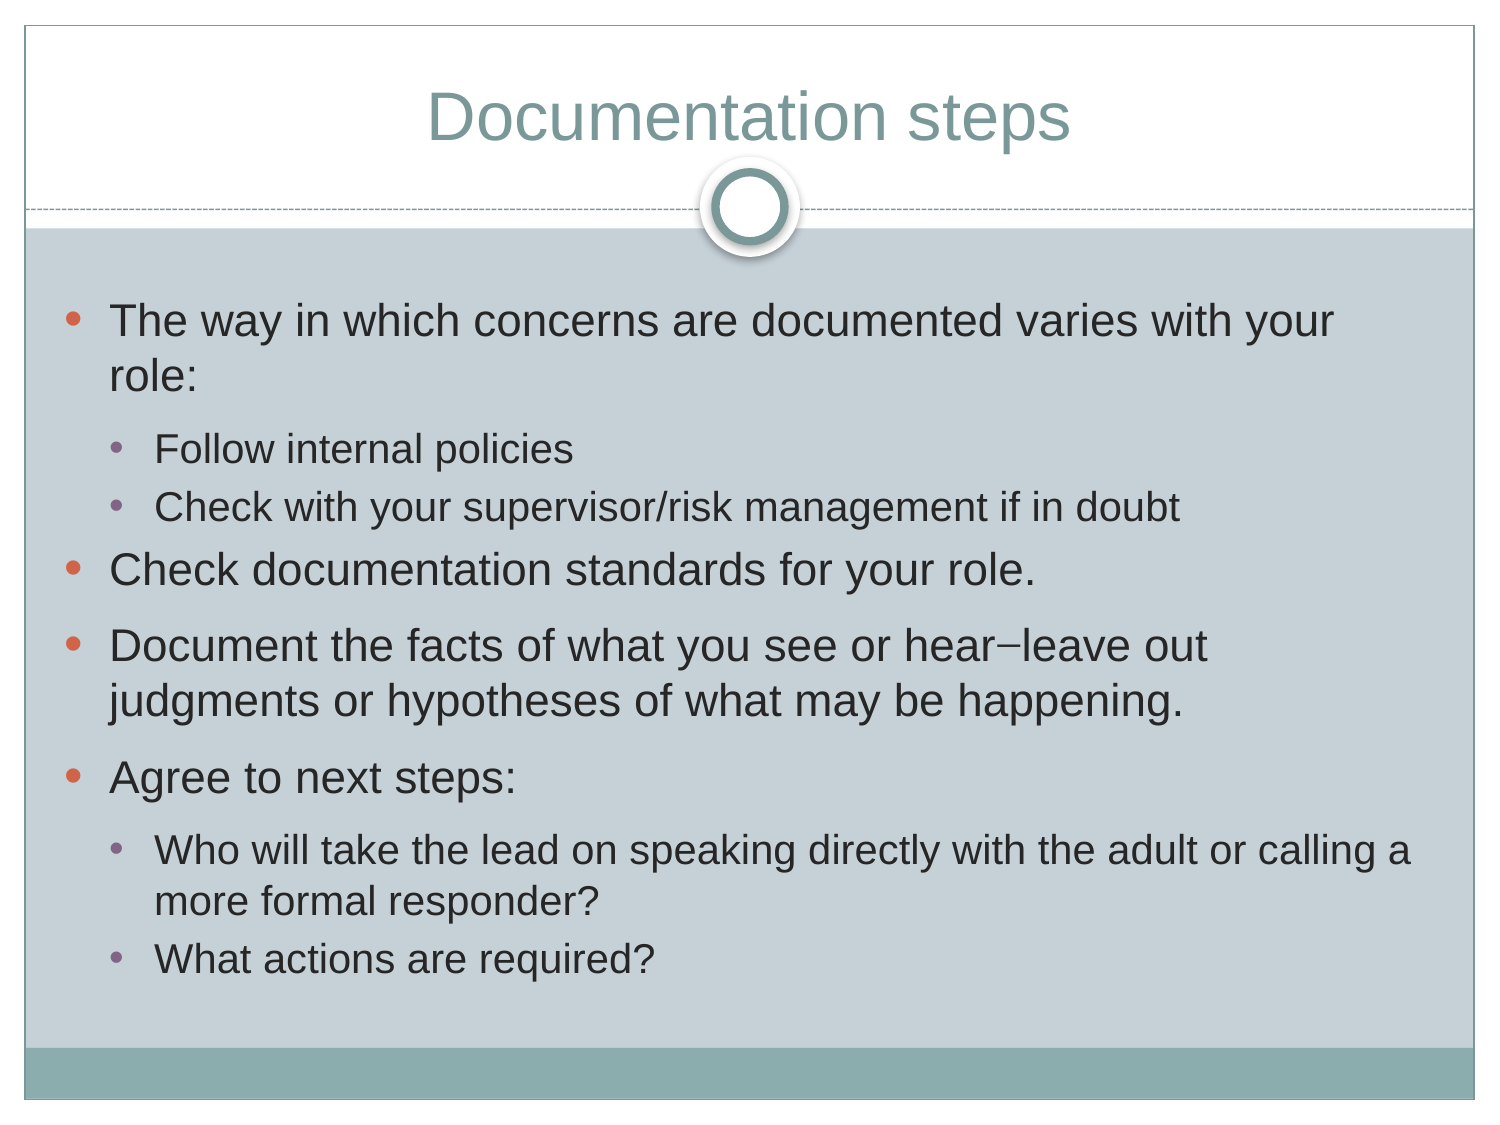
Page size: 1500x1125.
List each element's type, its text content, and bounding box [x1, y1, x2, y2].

title Documentation steps [49, 37, 1450, 162]
list The way in which concerns are documented varies with your role: Follow internal policies Check with your supervisor/risk management if in doubt Check documentation standards for your role. Document the facts of what you see or hear ̶ leave out judgments or hypotheses of what may be happening. Agree to next steps: Who will take the lead on speaking directly with the adult or calling a more formal responder? What actions are required? [49, 283, 1445, 1034]
footer [50, 1051, 638, 1112]
